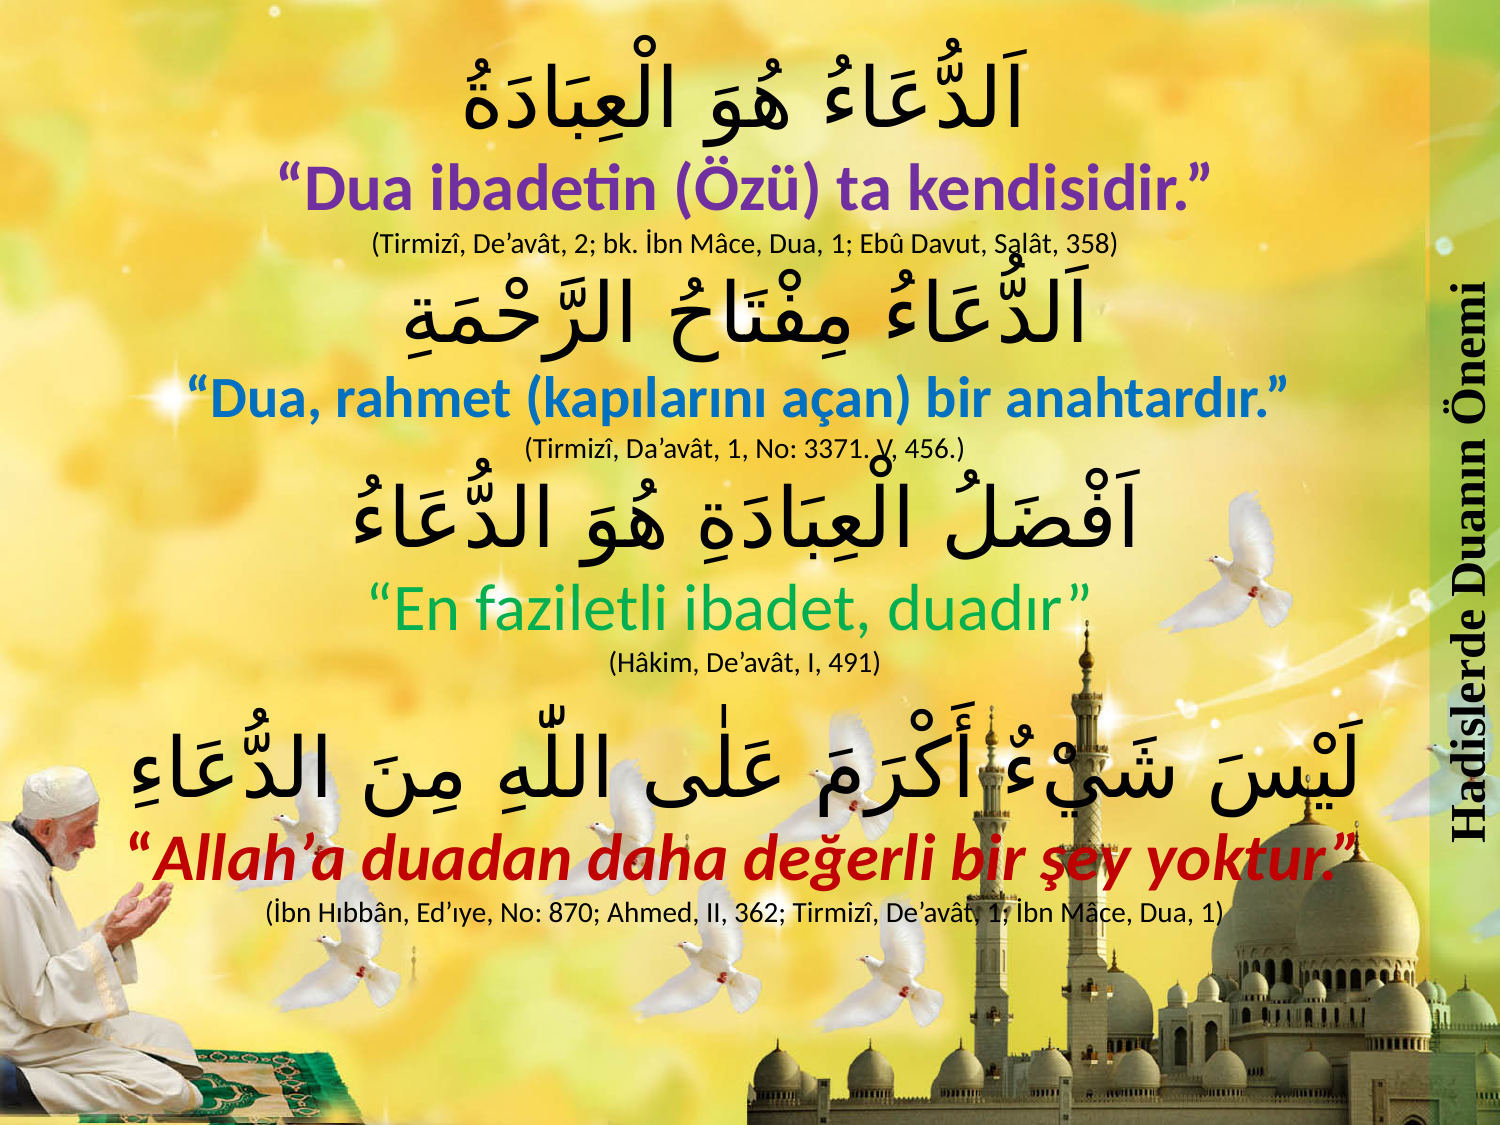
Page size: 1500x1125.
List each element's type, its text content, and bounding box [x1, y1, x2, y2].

picture [0, 0, 1428, 1125]
text_box اَلدُّعَاءُ هُوَ الْعِبَادَةُ “Dua ibadetin (Özü) ta kendisidir.” (Tirmizî, De’avât, 2; bk. İbn Mâce, Dua, 1; Ebû Davut, Salât, 358) اَلدُّعَاءُ مِفْتَاحُ الرَّحْمَةِ “Dua, rahmet (kapılarını açan) bir anahtardır.” (Tirmizî, Da’avât, 1, No: 3371. V, 456.) اَفْضَلُ الْعِبَادَةِ هُوَ الدُّعَاءُ “En faziletli ibadet, duadır” (Hâkim, De’avât, I, 491) لَيْسَ شَيْءٌ أَكْرَمَ عَلٰى اللّٰهِ مِنَ الدُّعَاءِ “Allah’a duadan daha değerli bir şey yoktur.” (İbn Hıbbân, Ed’ıye, No: 870; Ahmed, II, 362; Tirmizî, De’avât, 1; İbn Mâce, Dua, 1) [46, 33, 1428, 939]
text_box Hadislerde Duanın Önemi [1428, 0, 1500, 1125]
